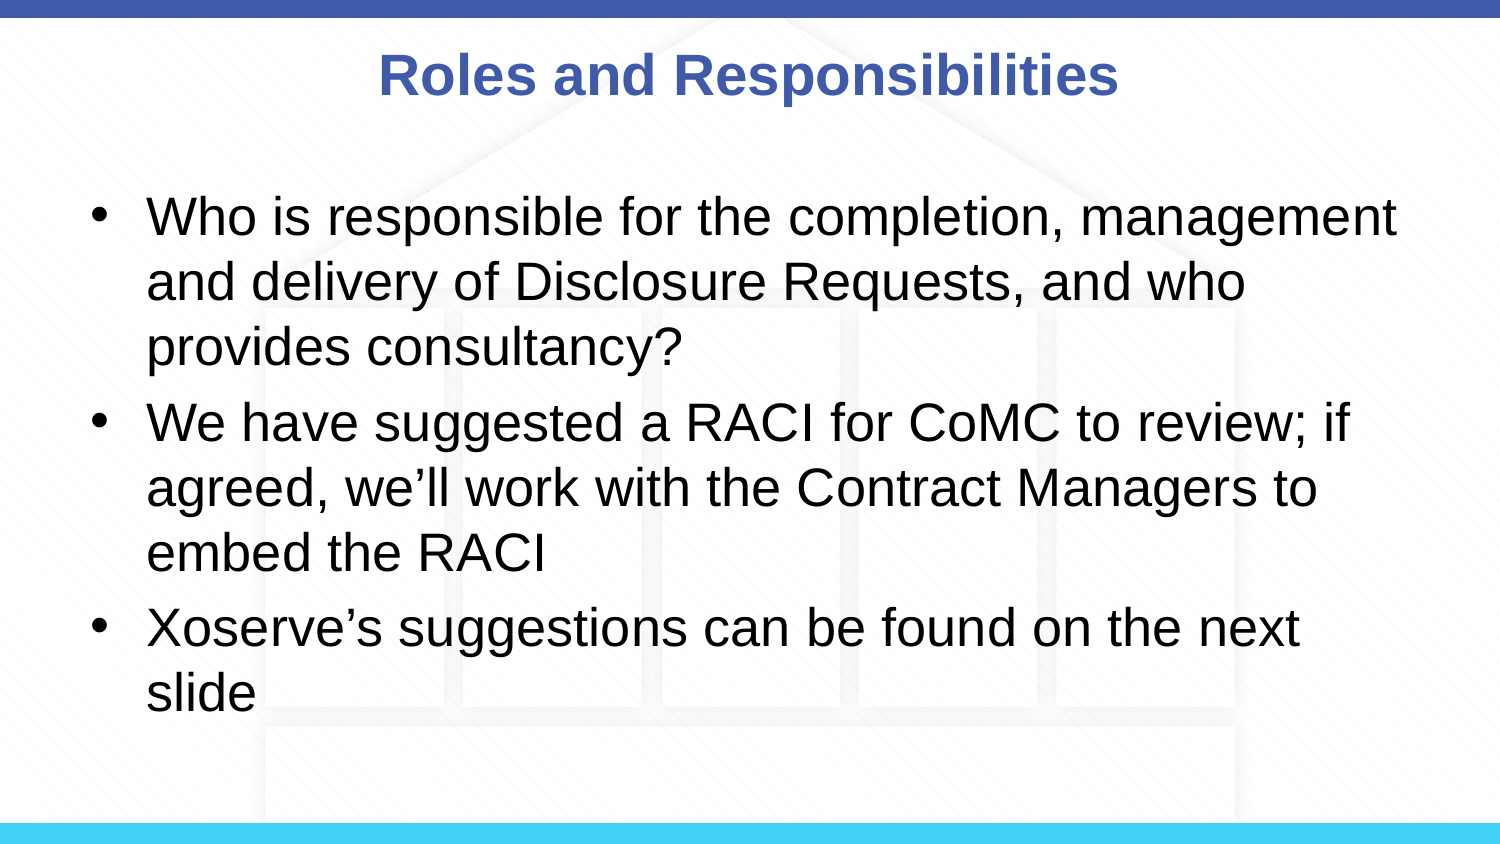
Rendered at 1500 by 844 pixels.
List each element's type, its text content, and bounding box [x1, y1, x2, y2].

title Roles and Responsibilities [75, 20, 1425, 125]
picture [0, 0, 1500, 844]
list Who is responsible for the completion, management and delivery of Disclosure Requests, and who provides consultancy? We have suggested a RACI for CoMC to review; if agreed, we’ll work with the Contract Managers to embed the RACI Xoserve’s suggestions can be found on the next slide [75, 173, 1425, 777]
